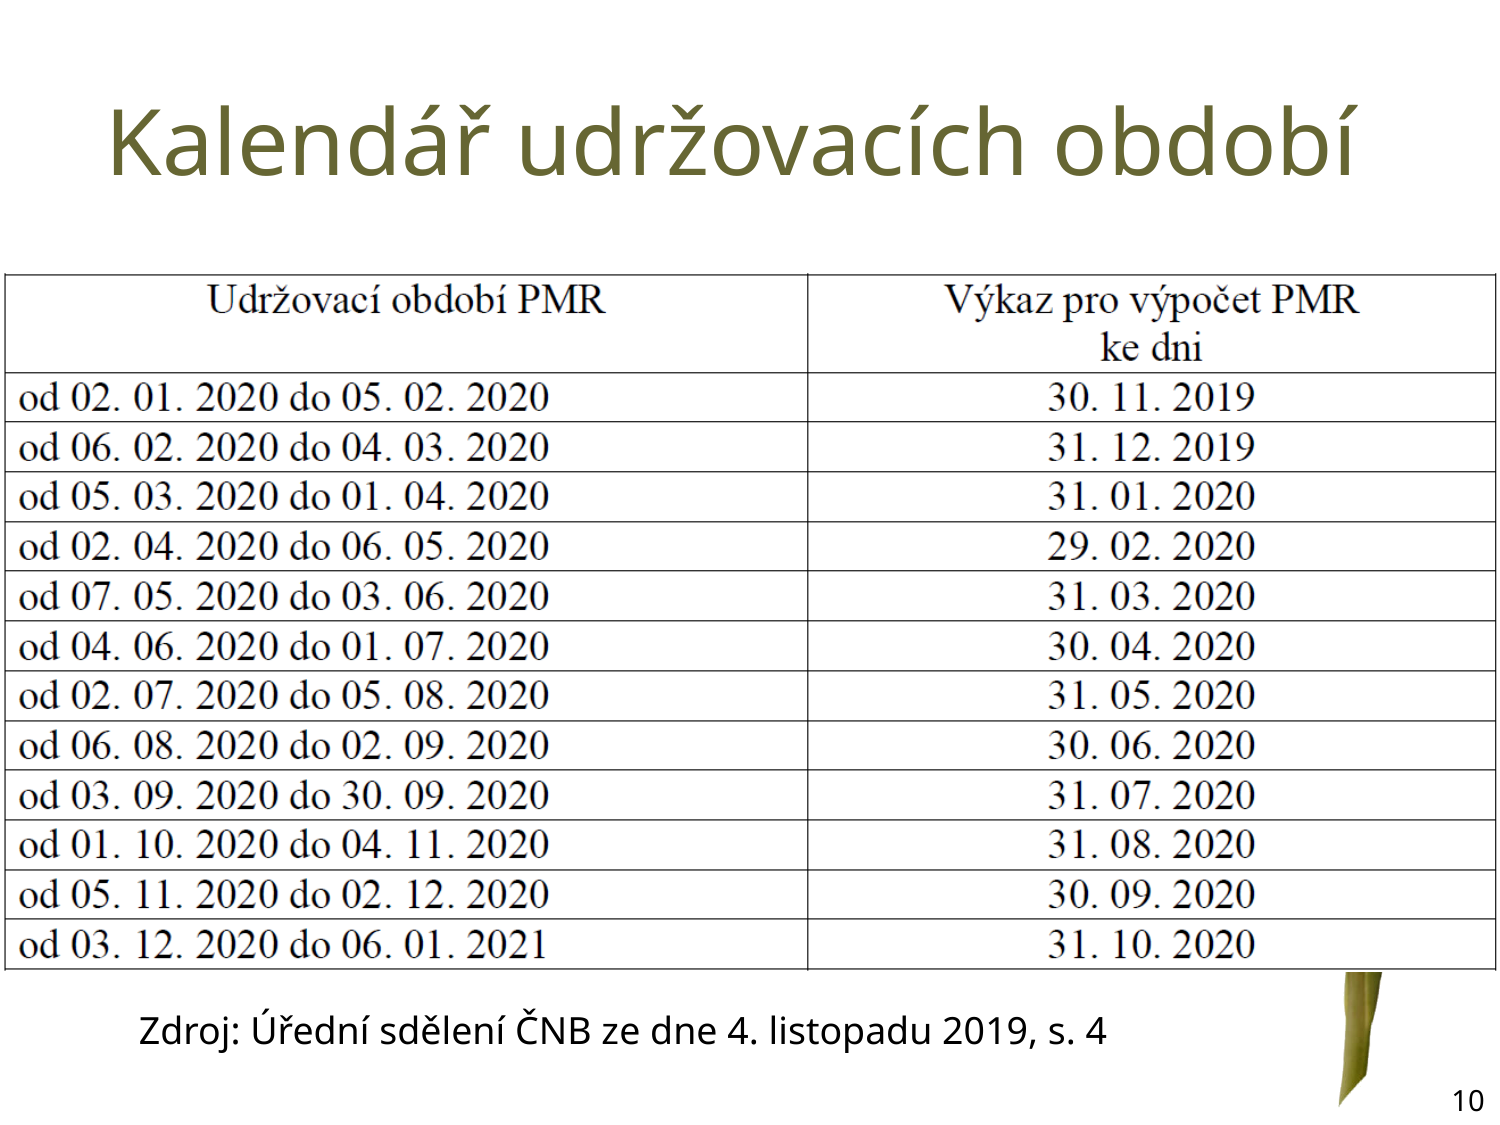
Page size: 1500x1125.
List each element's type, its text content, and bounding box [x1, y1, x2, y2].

picture [0, 271, 1500, 1074]
slide_number 10 [1149, 1074, 1500, 1125]
list Zdroj: Úřední sdělení ČNB ze dne 4. listopadu 2019, s. 4 [123, 999, 1253, 1078]
title Kalendář udržovacích období [62, 44, 1426, 233]
